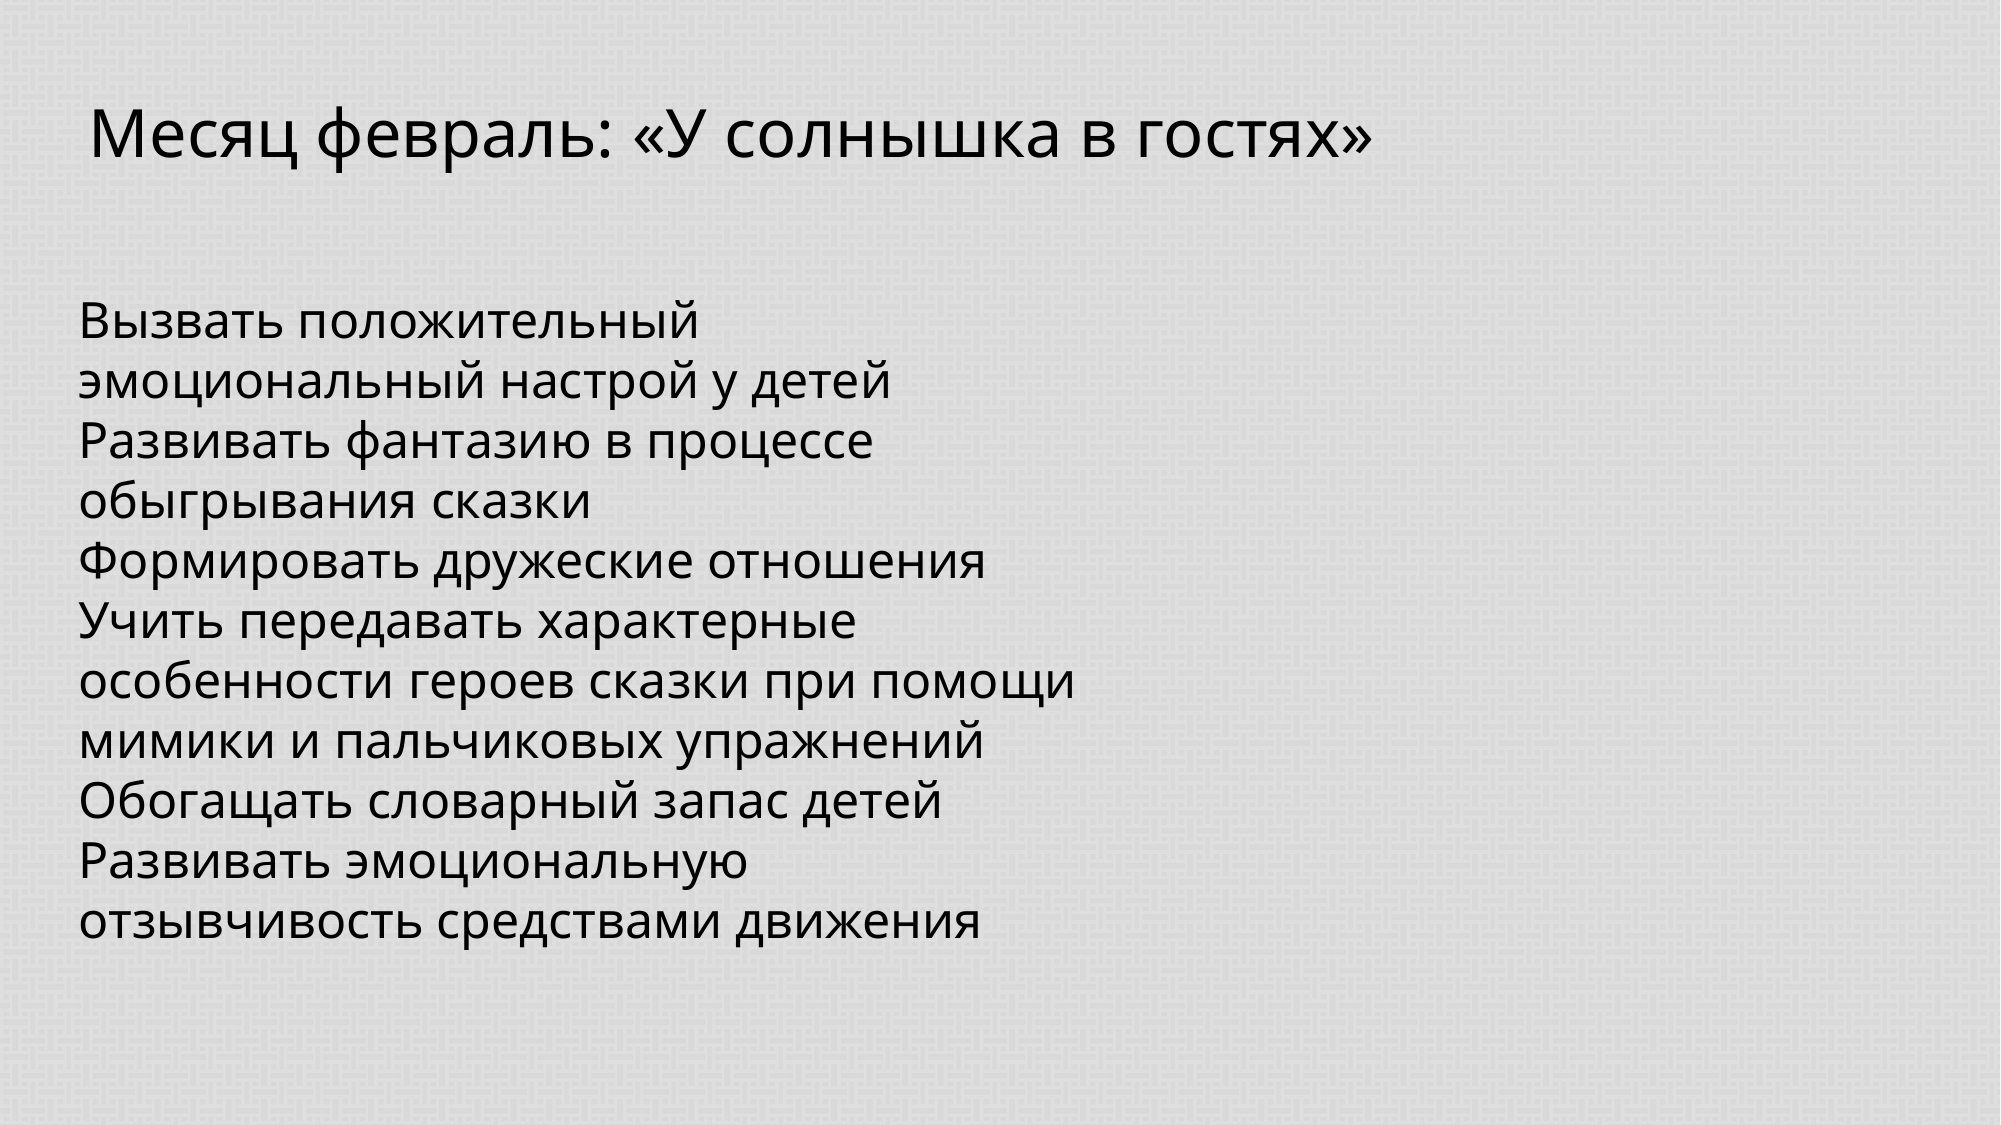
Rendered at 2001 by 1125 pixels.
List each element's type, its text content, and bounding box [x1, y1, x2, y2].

text_box Вызвать положительный эмоциональный настрой у детей Развивать фантазию в процессе обыгрывания сказки Формировать дружеские отношения Учить передавать характерные особенности героев сказки при помощи мимики и пальчиковых упражнений Обогащать словарный запас детей Развивать эмоциональную отзывчивость средствами движения [64, 280, 1093, 956]
text_box Месяц февраль: «У солнышка в гостях» [74, 82, 1917, 178]
